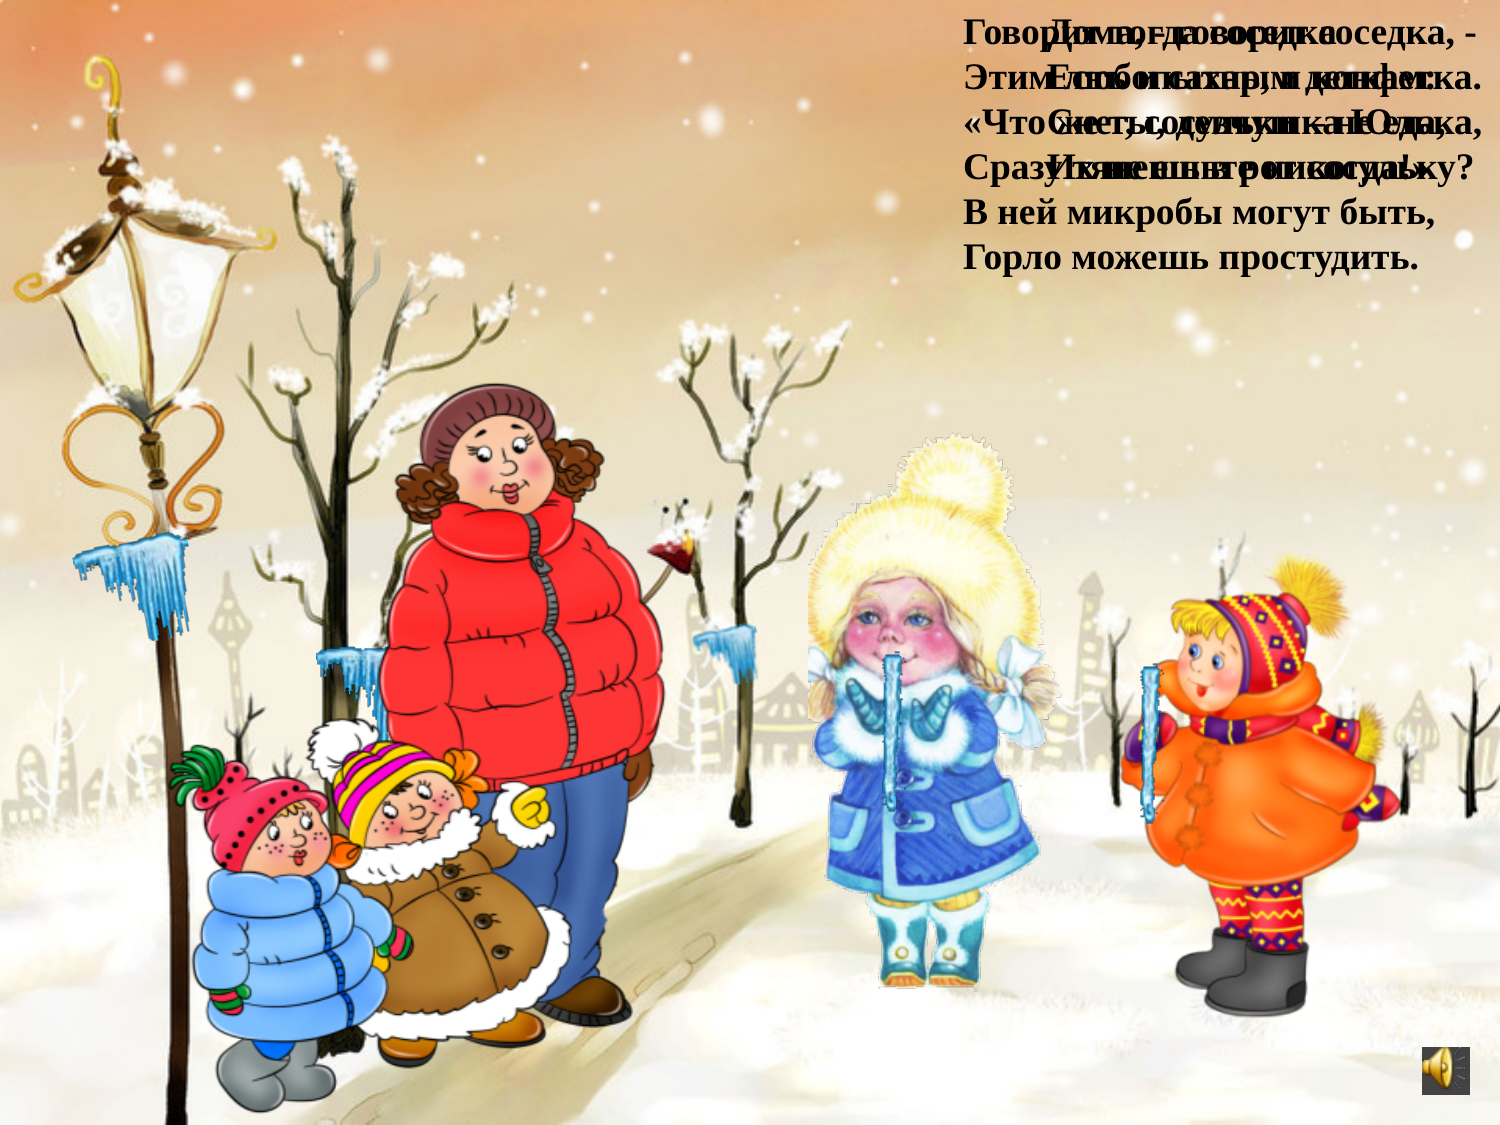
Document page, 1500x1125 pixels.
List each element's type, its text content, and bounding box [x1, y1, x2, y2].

text_box Дома, - говорит соседка, - Есть и сахар, и конфетка. Снег, сосульки – не еда, Их не ешьте никогда!» [1032, 0, 1498, 195]
picture [0, 0, 1500, 1125]
text_box Говорит тогда соседка Этим любопытным деткам: «Что же ты, девчушка Юлька, Сразу тянешь в рот сосульку? В ней микробы могут быть, Горло можешь простудить. [948, 0, 1498, 285]
